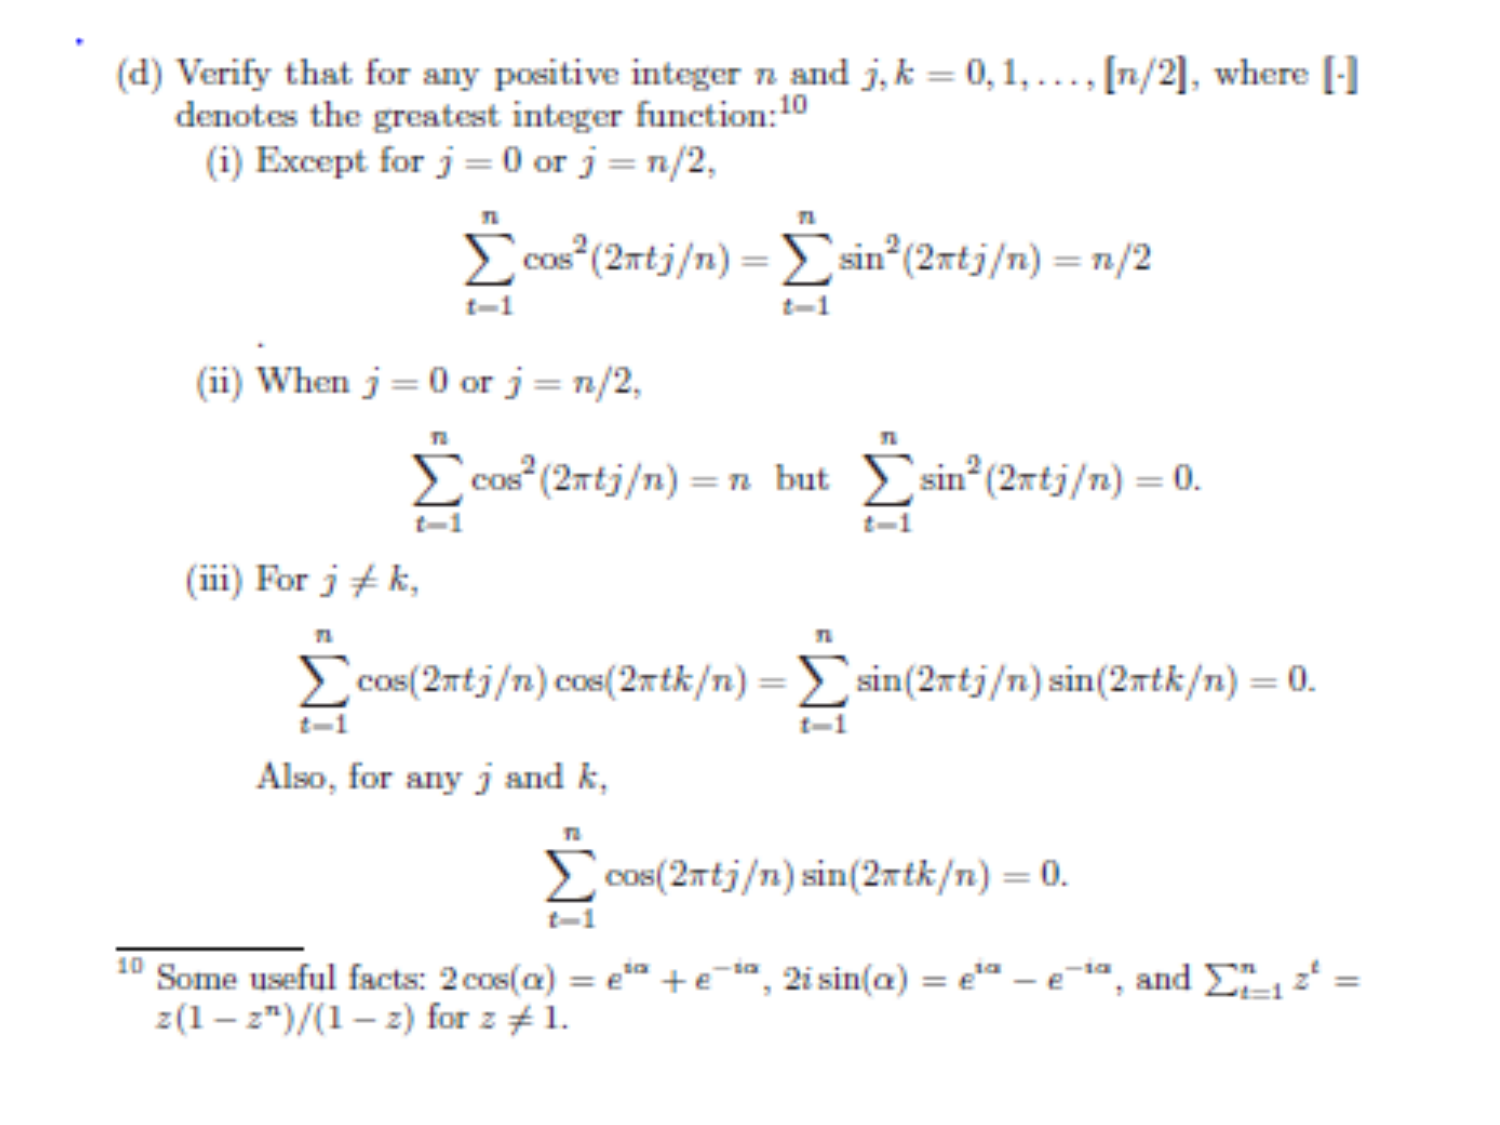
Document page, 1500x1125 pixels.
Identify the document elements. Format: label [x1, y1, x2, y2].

picture [74, 37, 1421, 1088]
